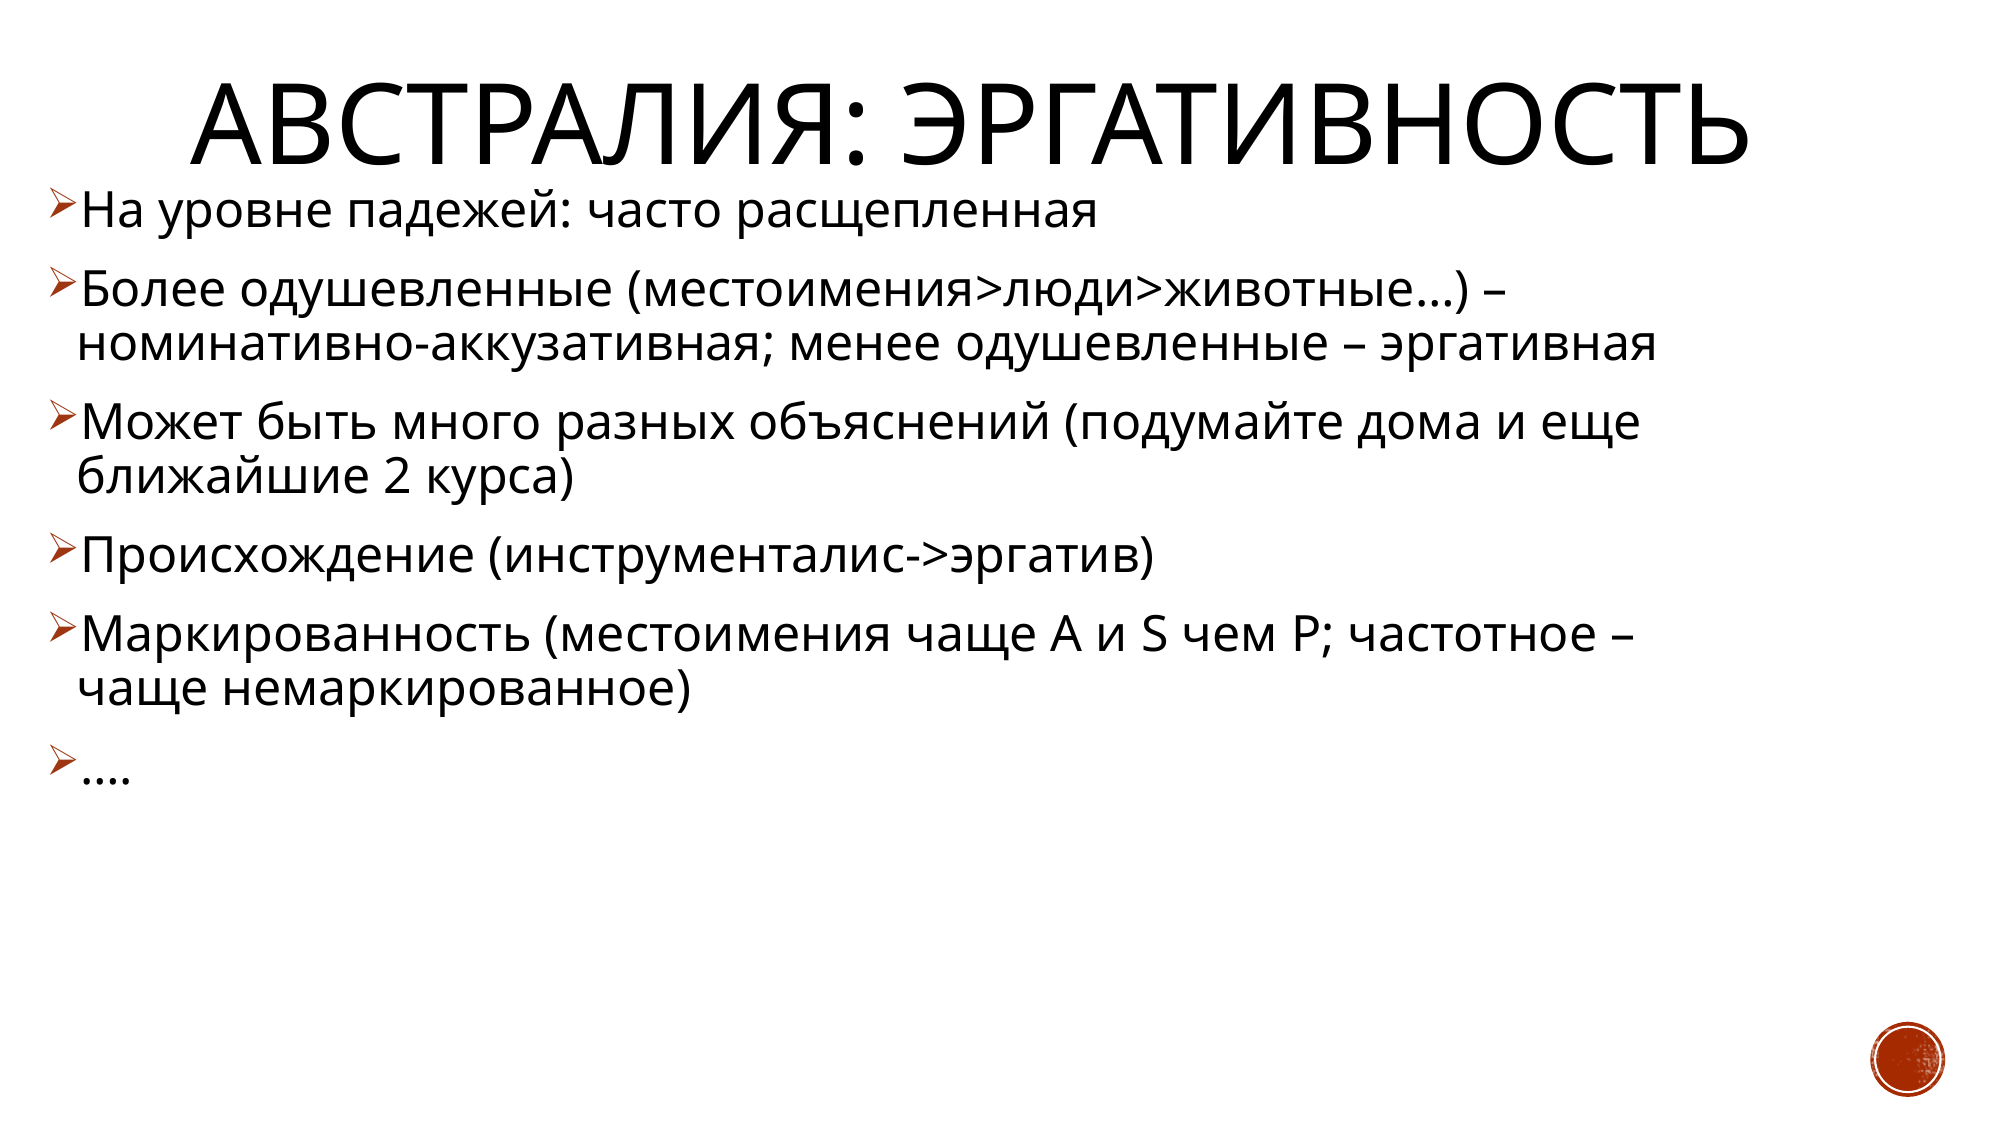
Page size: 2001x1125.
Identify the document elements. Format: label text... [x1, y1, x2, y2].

list На уровне падежей: часто расщепленная Более одушевленные (местоимения>люди>животные…) – номинативно-аккузативная; менее одушевленные – эргативная Может быть много разных объяснений (подумайте дома и еще ближайшие 2 курса) Происхождение (инструменталис->эргатив) Маркированность (местоимения чаще А и S чем P; частотное – чаще немаркированное) …. [31, 177, 1682, 948]
title Австралия: Эргативность [175, 45, 1826, 210]
